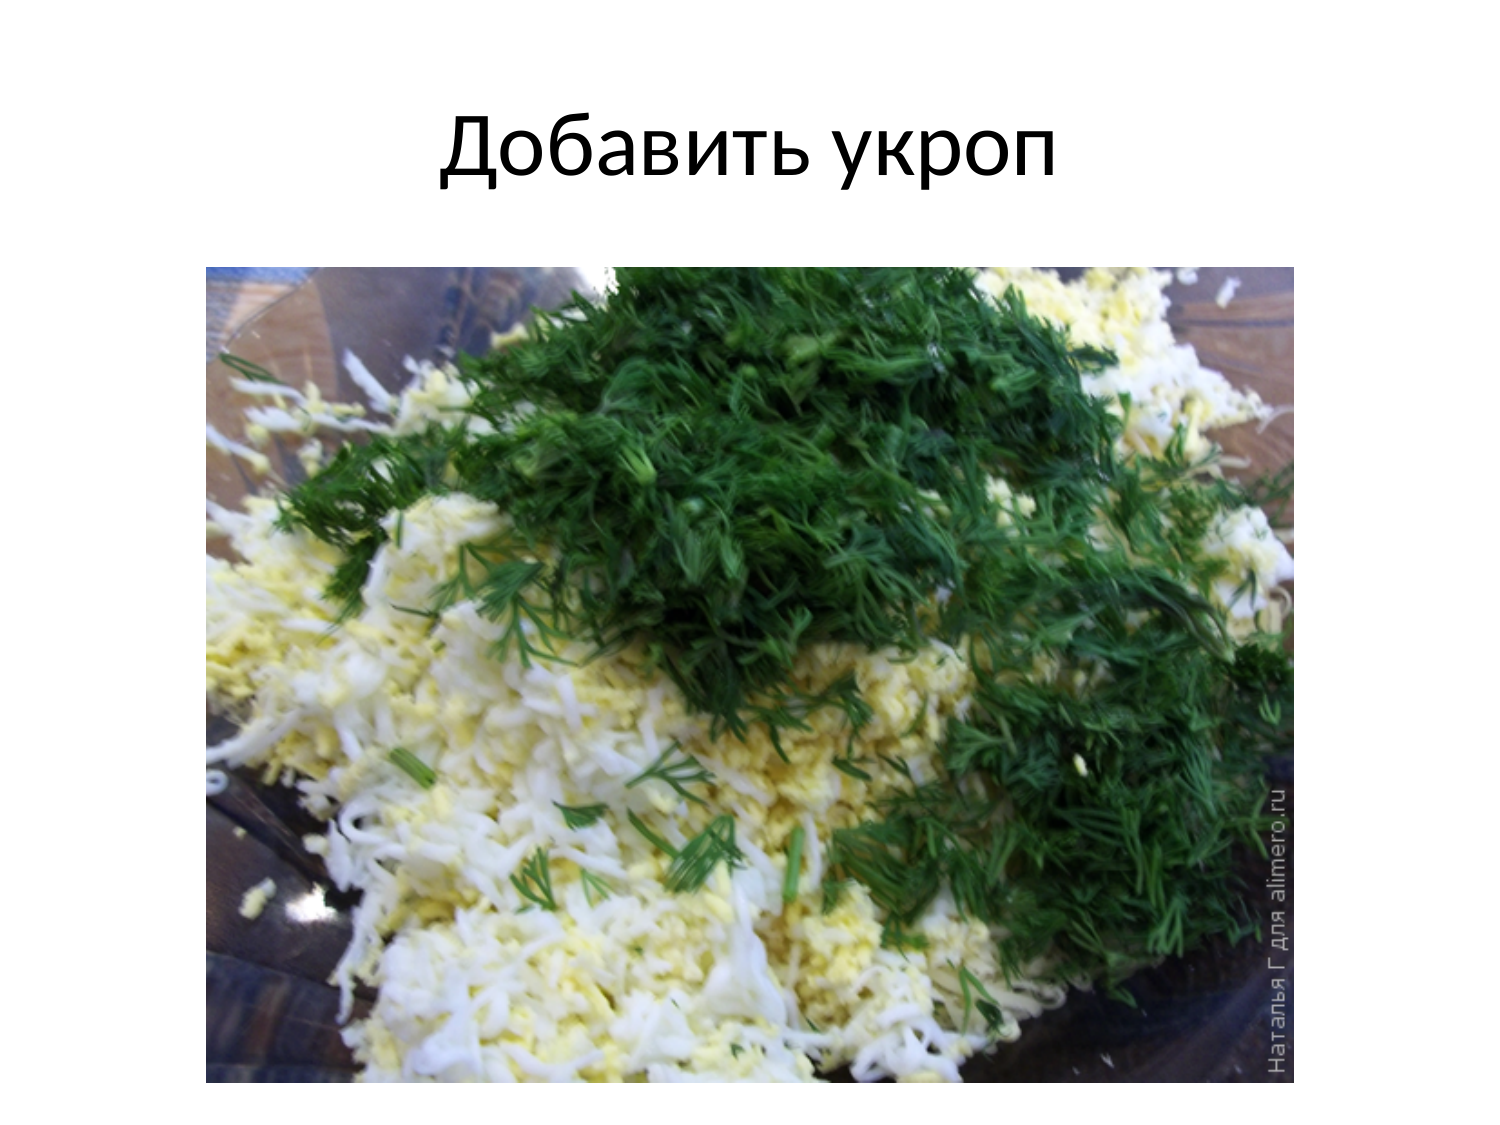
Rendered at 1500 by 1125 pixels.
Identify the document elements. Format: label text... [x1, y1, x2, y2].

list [206, 266, 1294, 1083]
title Добавить укроп [75, 45, 1425, 233]
